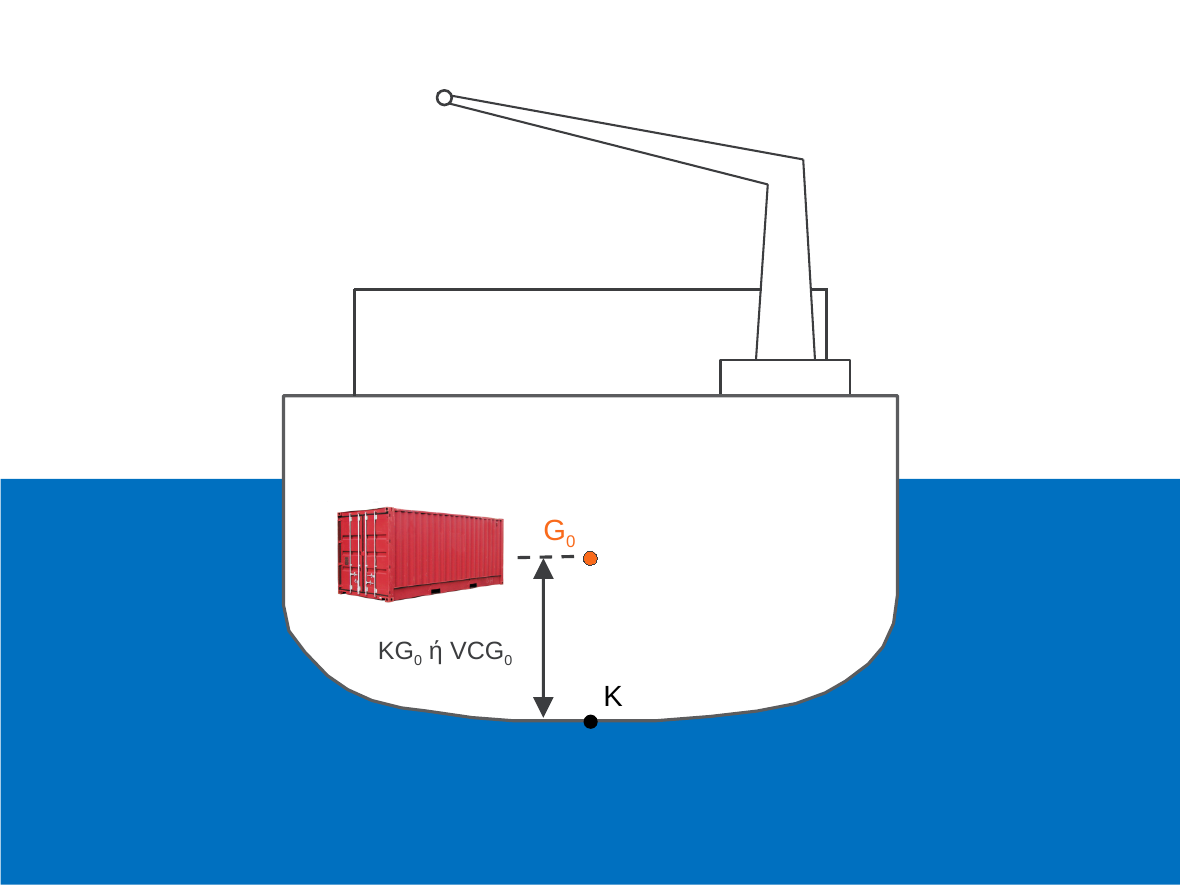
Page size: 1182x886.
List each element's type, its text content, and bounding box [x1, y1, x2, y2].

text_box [436, 92, 804, 160]
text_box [755, 192, 768, 361]
picture [327, 501, 509, 614]
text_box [802, 159, 816, 361]
text_box [583, 714, 598, 729]
text_box [583, 558, 598, 566]
text_box [283, 395, 898, 721]
text_box G0 [543, 502, 614, 558]
text_box [0, 478, 1180, 885]
text_box [718, 358, 852, 395]
text_box KG0 ή VCG0 [377, 622, 538, 680]
text_box K [603, 655, 674, 712]
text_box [436, 100, 769, 185]
text_box [533, 558, 554, 718]
